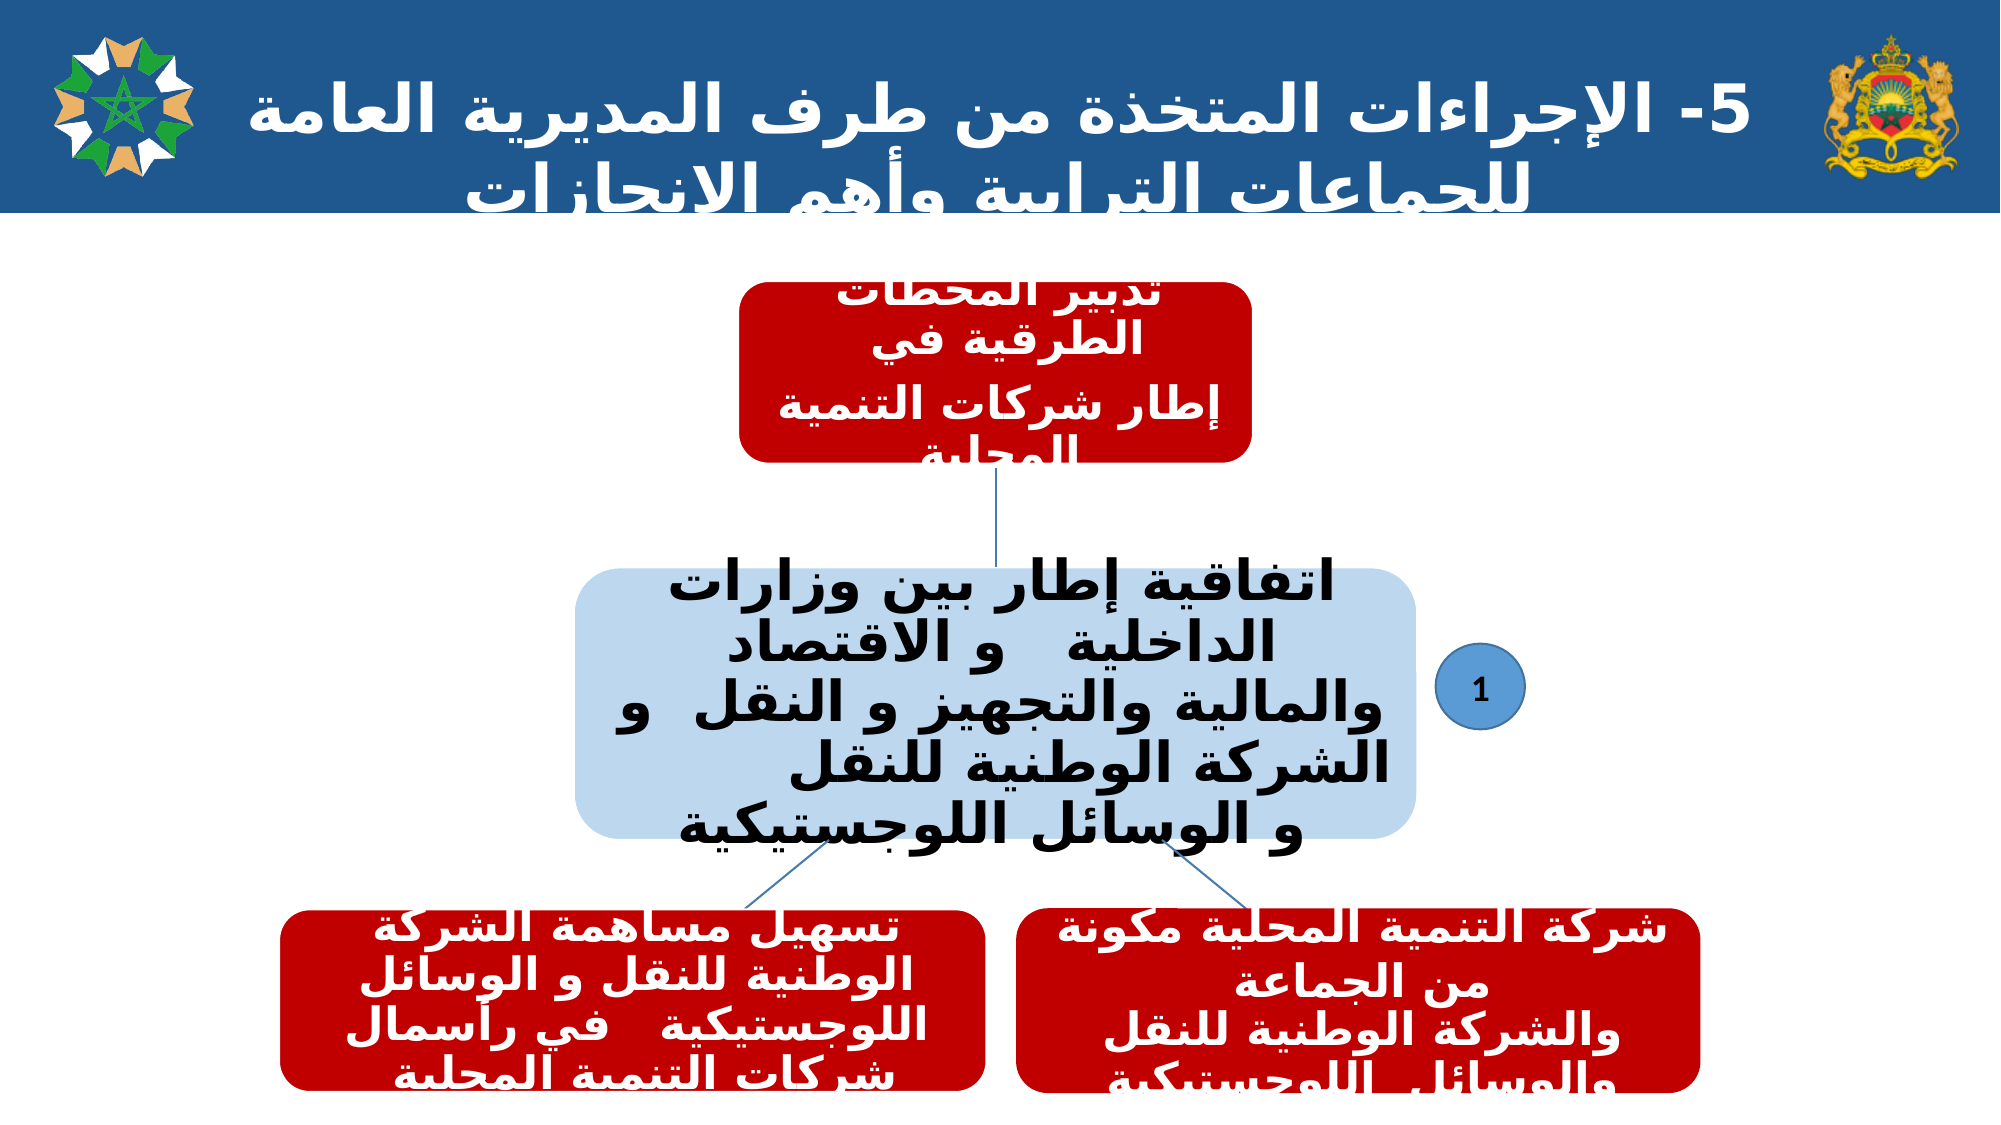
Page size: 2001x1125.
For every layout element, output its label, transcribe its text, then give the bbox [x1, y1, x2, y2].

picture [1824, 33, 1959, 179]
text_box 5- الإجراءات المتخذة من طرف المديرية العامة للجماعات الترابية وأهم الإنجازات [201, 58, 1799, 232]
picture [52, 35, 195, 178]
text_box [37, 232, 1941, 1125]
